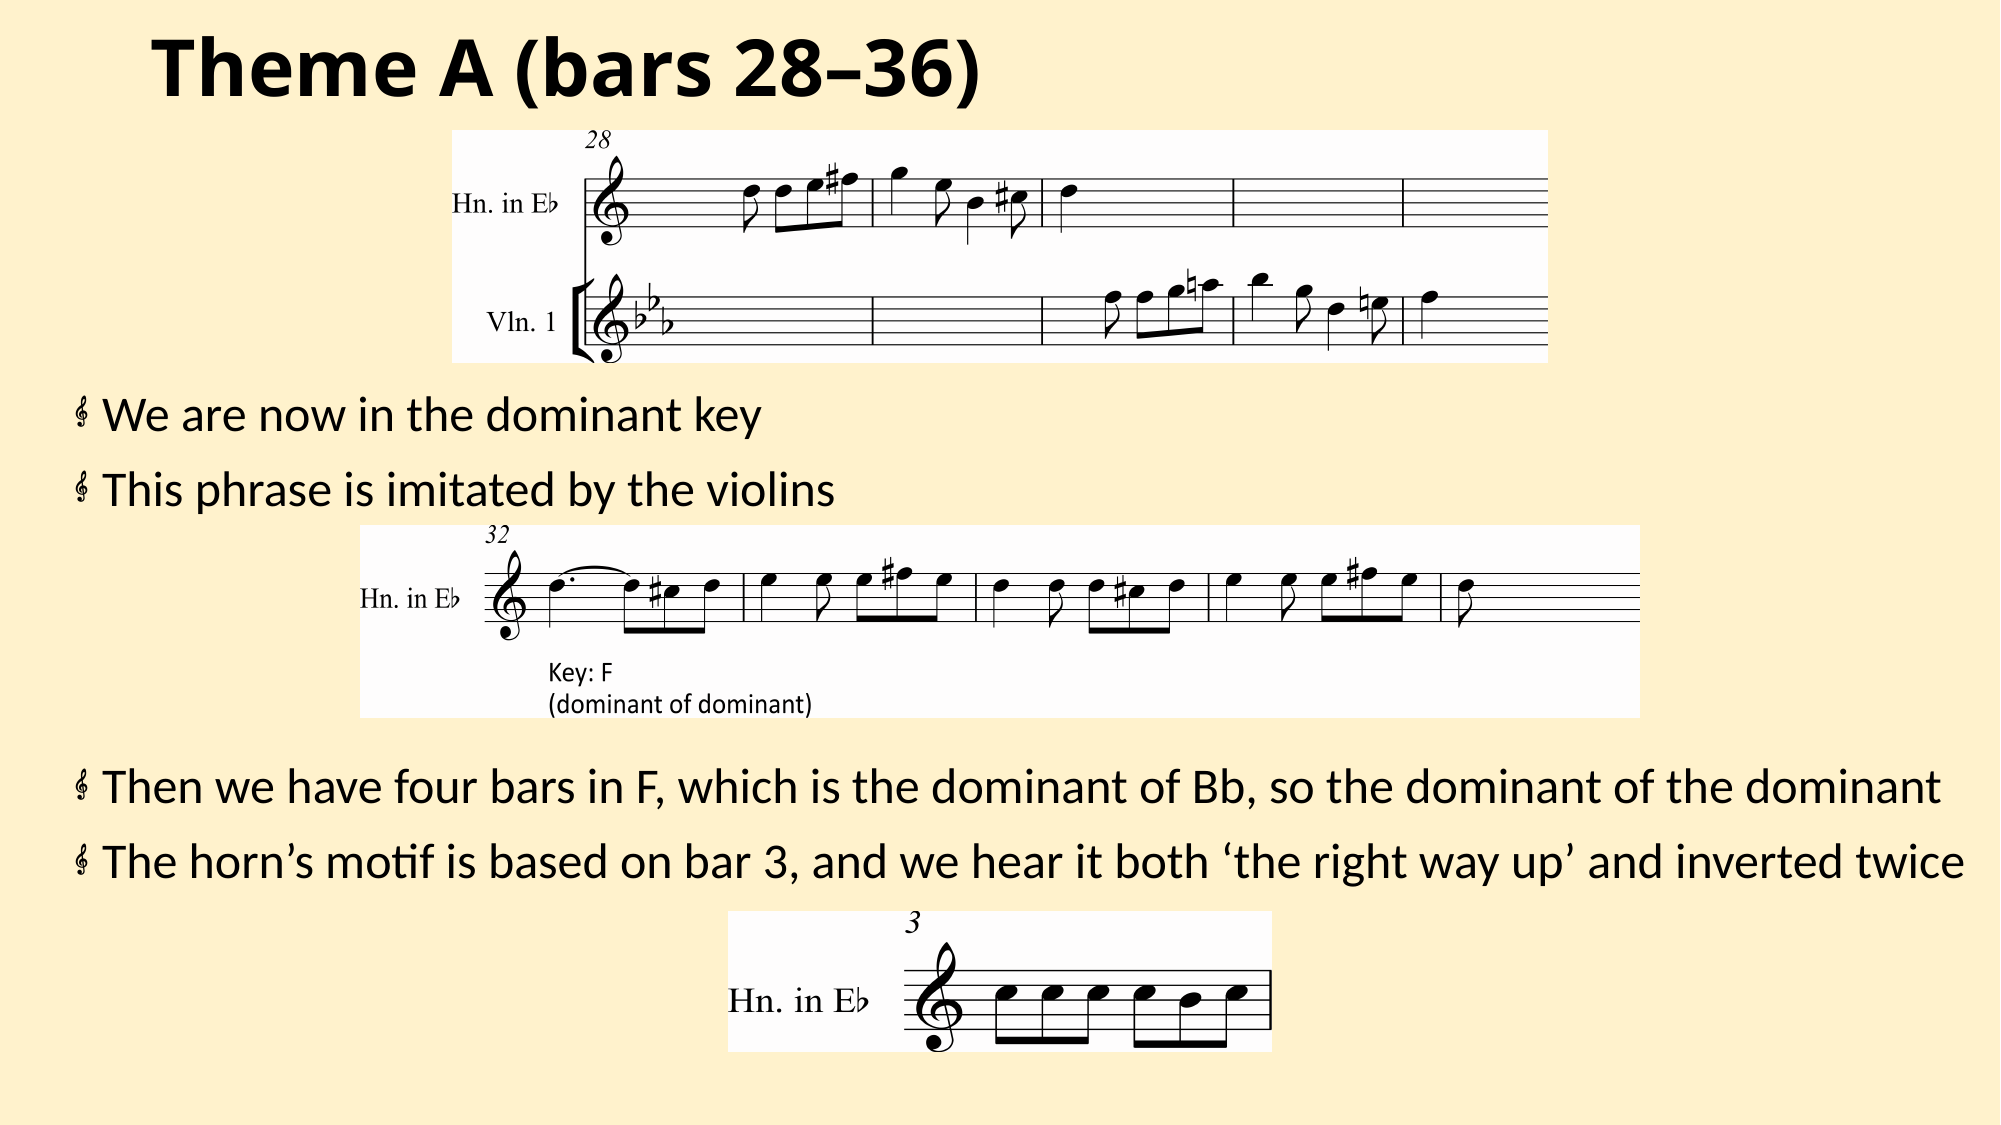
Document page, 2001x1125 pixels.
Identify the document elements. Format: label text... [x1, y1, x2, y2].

picture [64, 767, 100, 803]
text_box Then we have four bars in F, which is the dominant of Bb, so the dominant of the dominant The horn’s motif is based on bar 3, and we hear it both ‘the right way up’ and inverted twice [49, 753, 1999, 932]
list We are now in the dominant key This phrase is imitated by the violins [49, 381, 1999, 560]
picture [728, 911, 1272, 1052]
picture [64, 394, 100, 430]
picture [360, 525, 1640, 718]
picture [451, 130, 1548, 363]
picture [64, 842, 100, 878]
picture [64, 469, 100, 505]
title Theme A (bars 28–36) [135, 20, 1914, 122]
